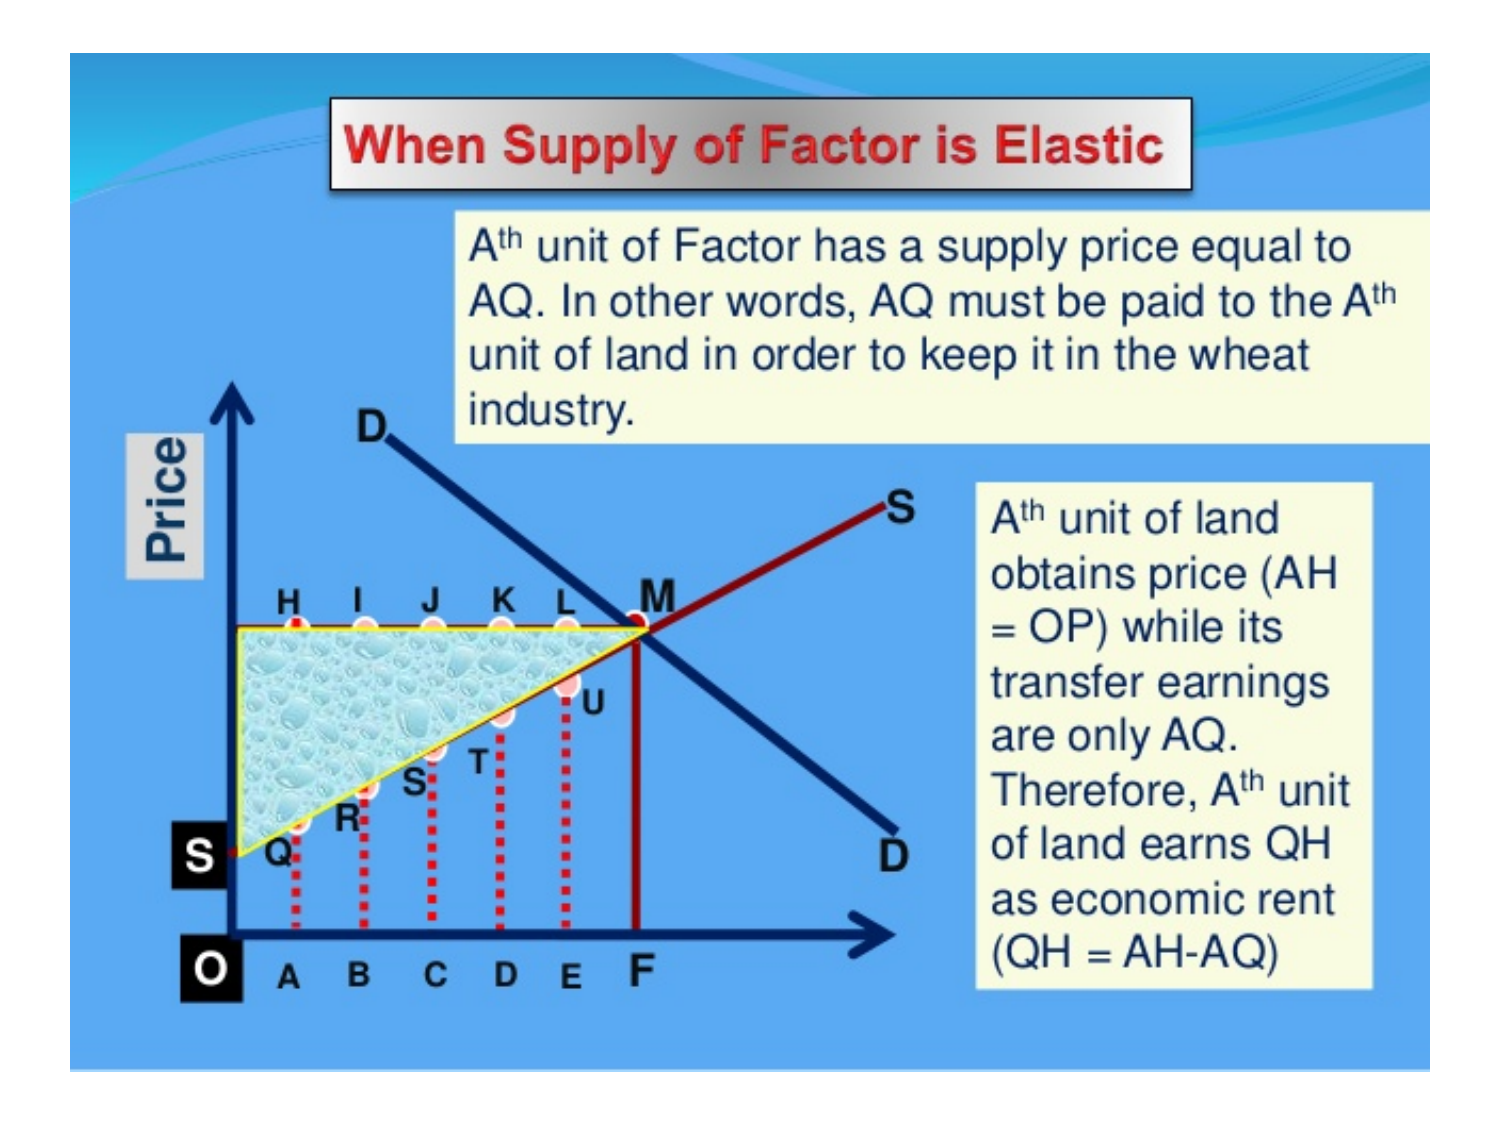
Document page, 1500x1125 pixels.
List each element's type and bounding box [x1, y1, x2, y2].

picture [70, 53, 1430, 1072]
